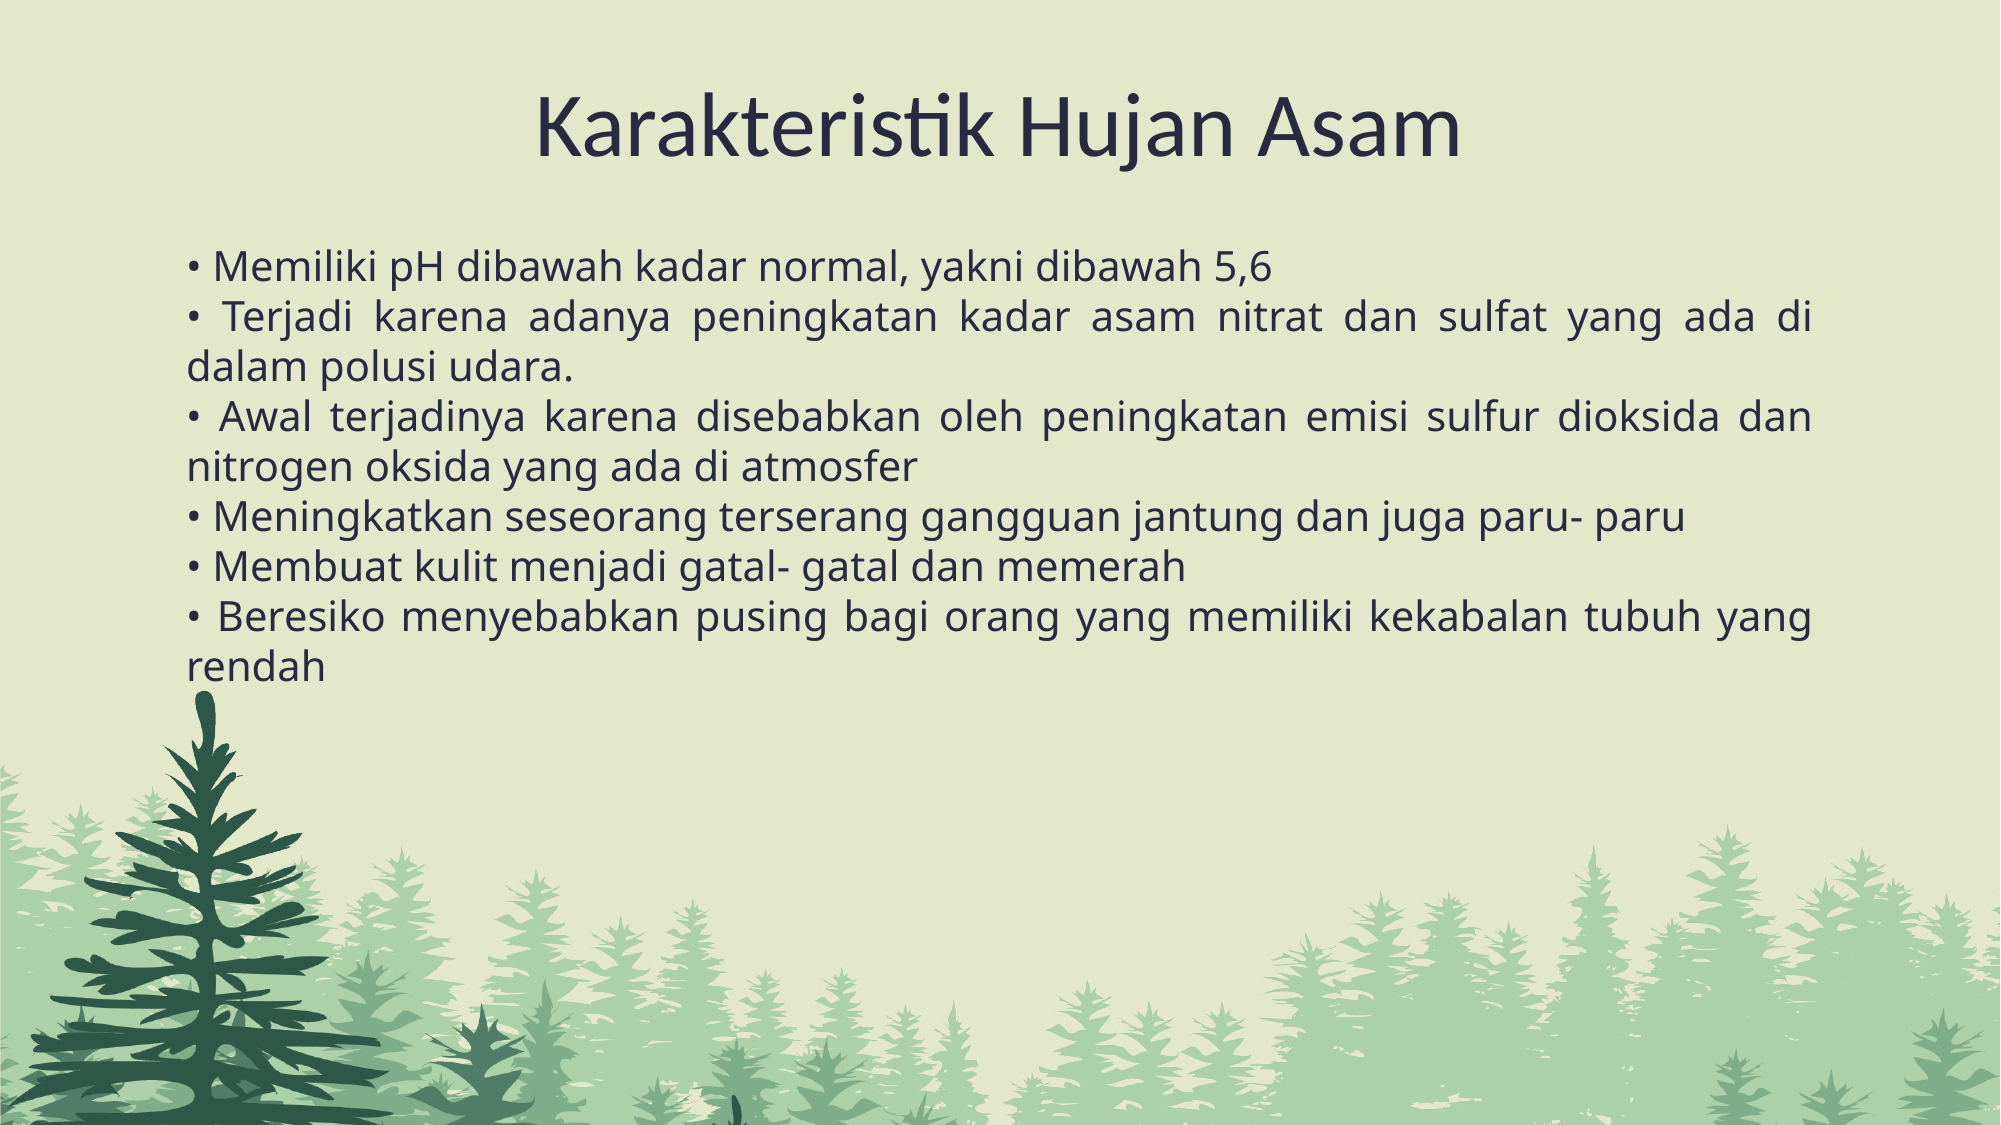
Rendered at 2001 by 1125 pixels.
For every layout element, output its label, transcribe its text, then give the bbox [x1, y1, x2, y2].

text_box • Memiliki pH dibawah kadar normal, yakni dibawah 5,6 • Terjadi karena adanya peningkatan kadar asam nitrat dan sulfat yang ada di dalam polusi udara. • Awal terjadinya karena disebabkan oleh peningkatan emisi sulfur dioksida dan nitrogen oksida yang ada di atmosfer • Meningkatkan seseorang terserang gangguan jantung dan juga paru- paru • Membuat kulit menjadi gatal- gatal dan memerah • Beresiko menyebabkan pusing bagi orang yang memiliki kekabalan tubuh yang rendah [171, 232, 1829, 698]
picture [0, 652, 2000, 1125]
text_box Karakteristik Hujan Asam [171, 57, 1829, 182]
